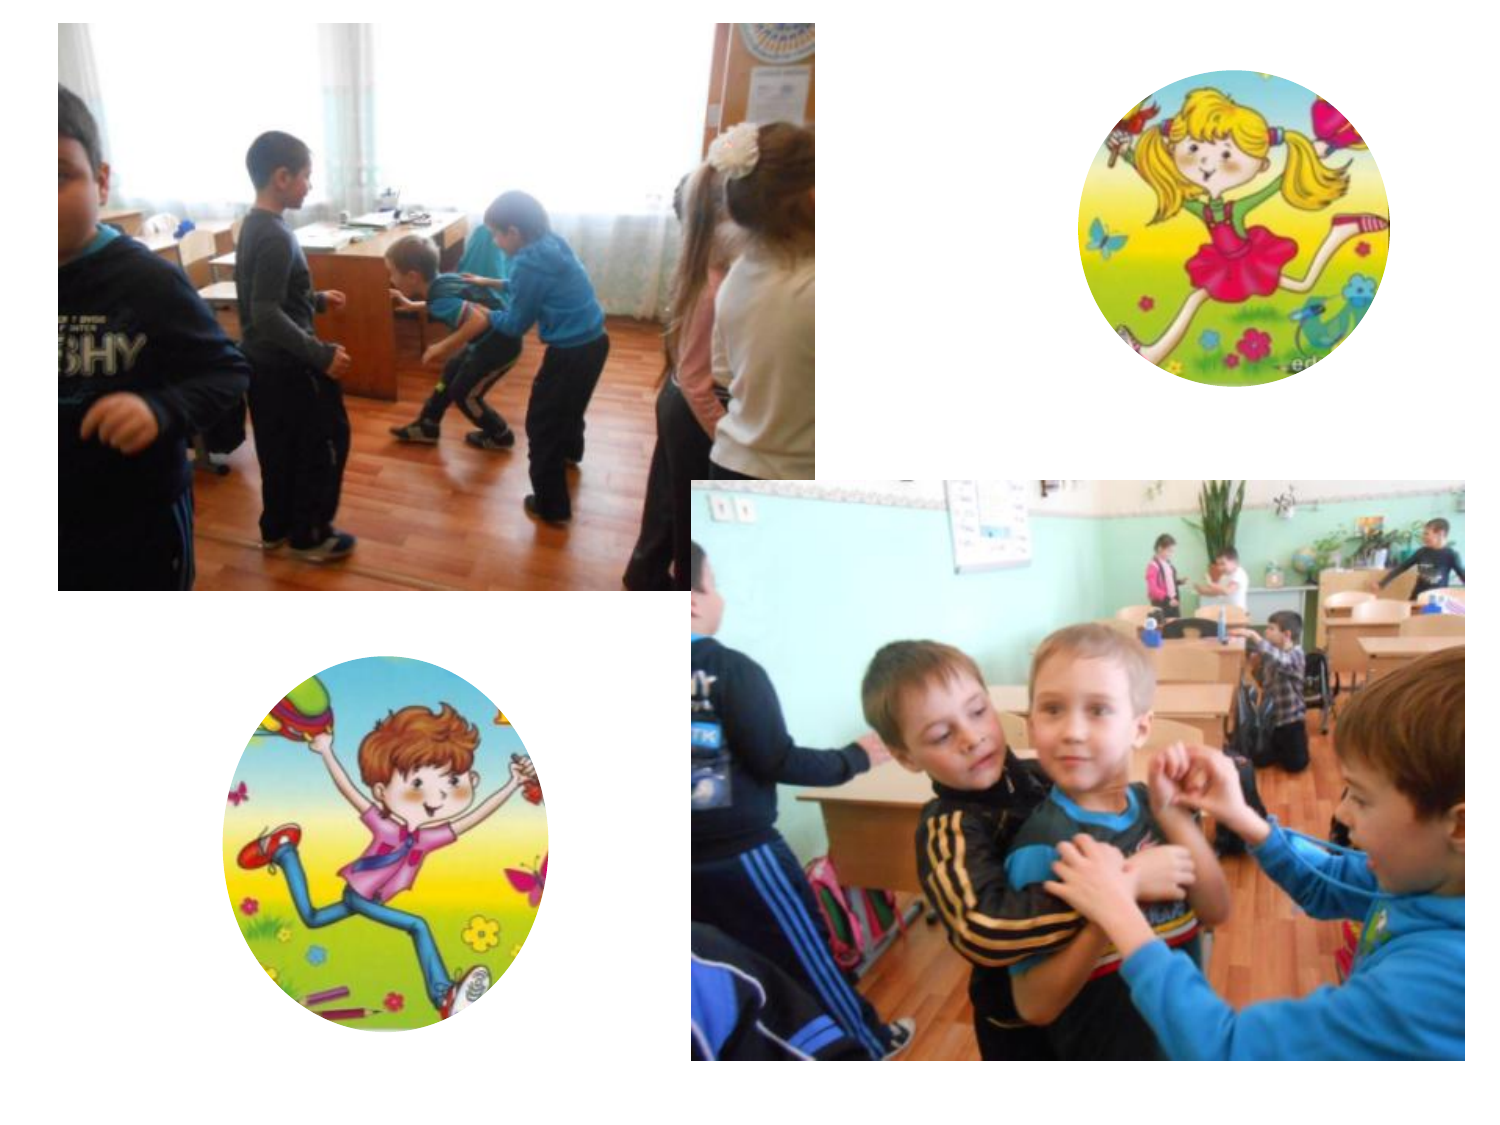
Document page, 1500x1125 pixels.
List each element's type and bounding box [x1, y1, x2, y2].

list [58, 23, 815, 591]
picture [222, 656, 549, 1033]
picture [1077, 70, 1391, 387]
list [691, 480, 1466, 1061]
